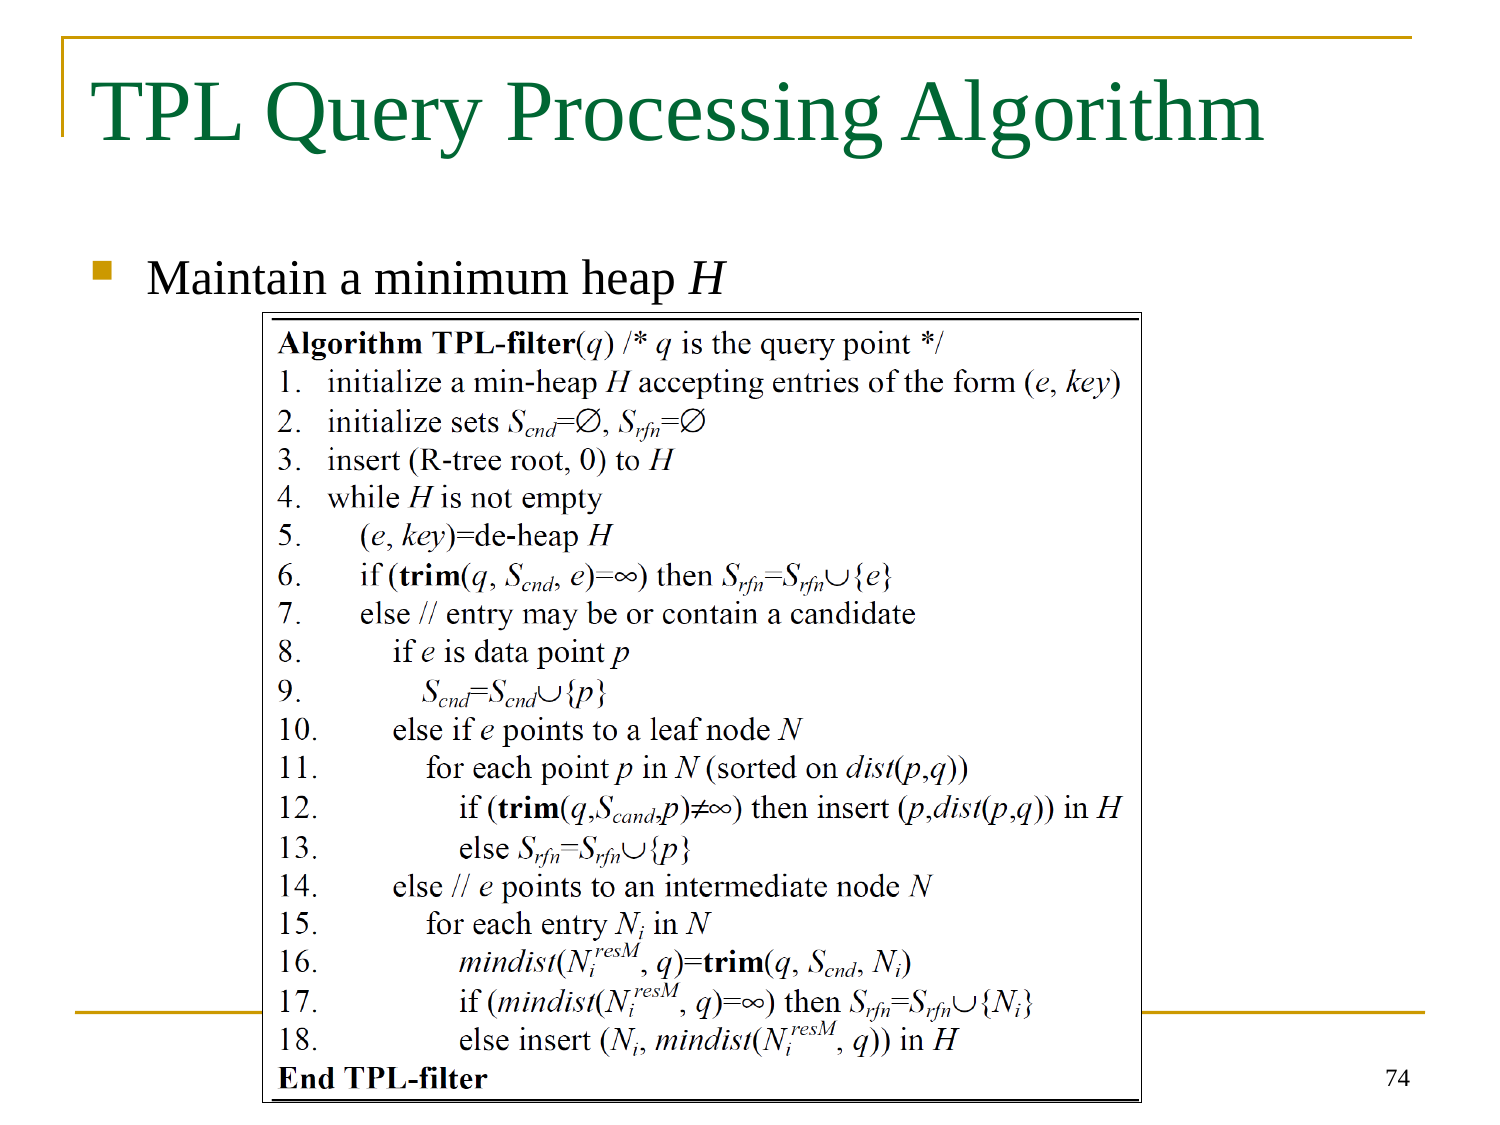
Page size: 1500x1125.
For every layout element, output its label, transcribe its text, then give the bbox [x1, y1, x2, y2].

title TPL Query Processing Algorithm [75, 45, 1425, 233]
picture [262, 312, 1142, 1103]
slide_number 74 [1146, 1024, 1425, 1100]
list Maintain a minimum heap H [75, 237, 1425, 981]
